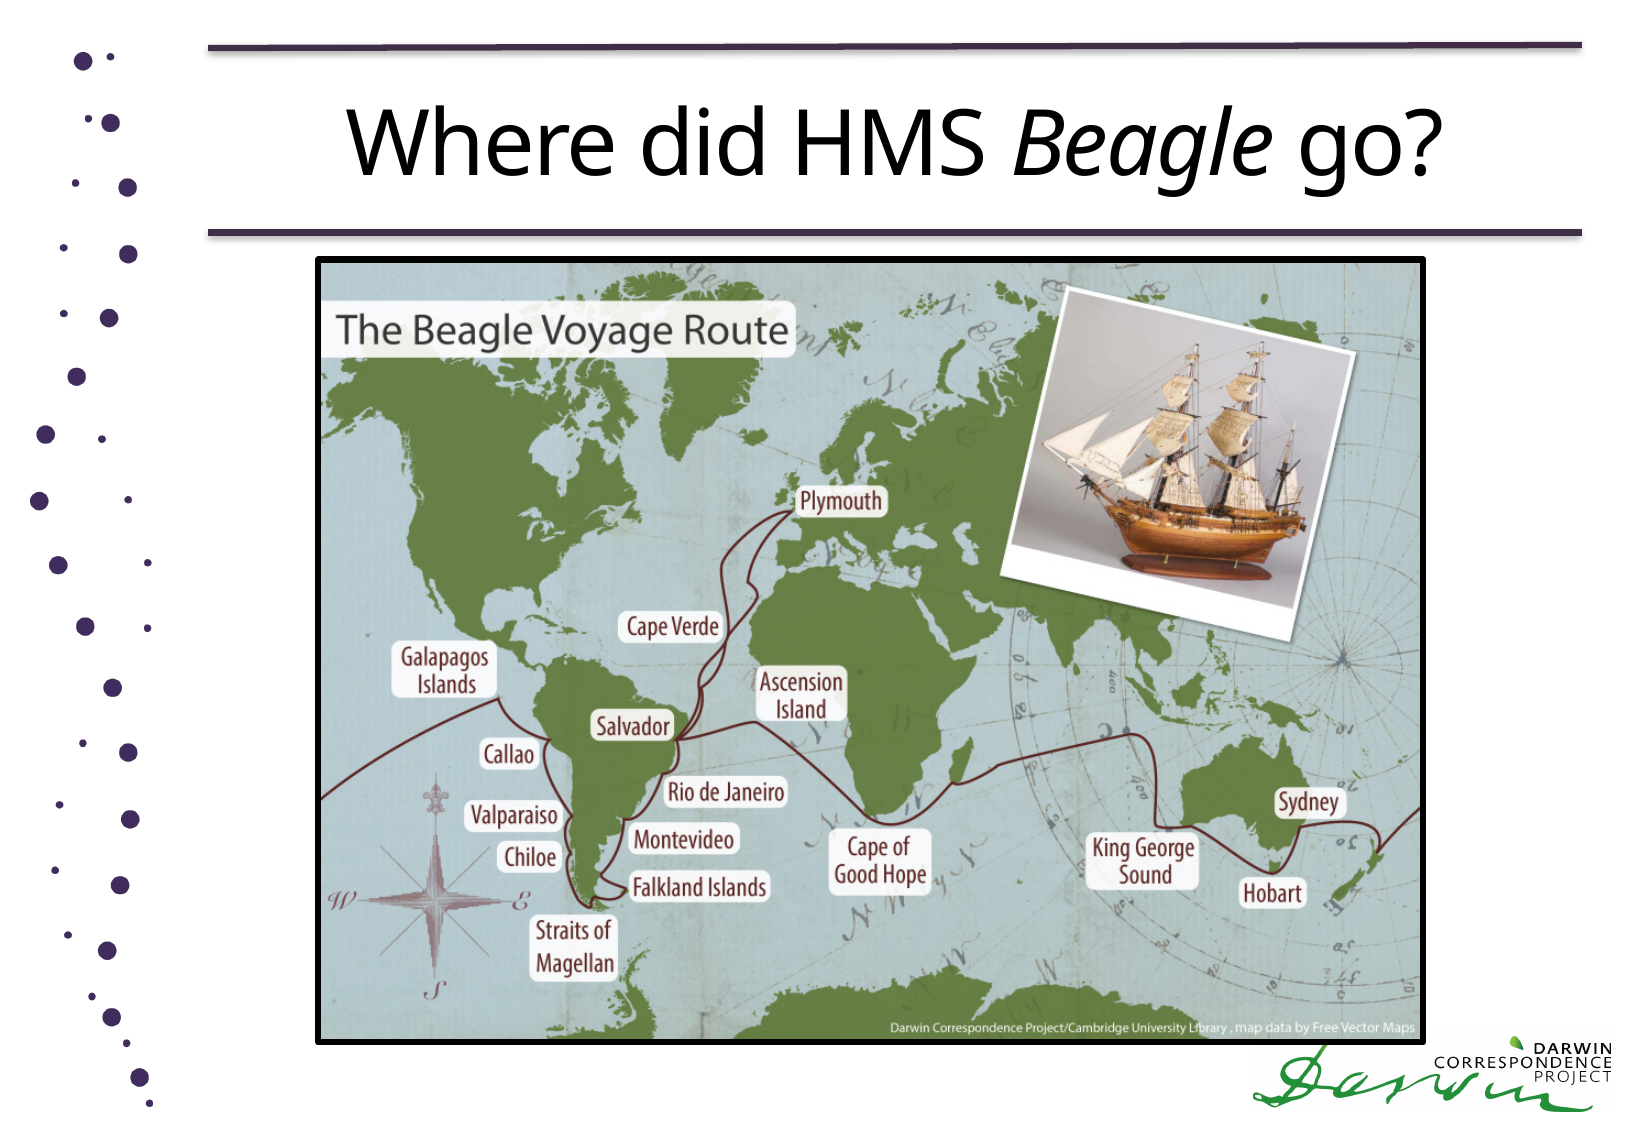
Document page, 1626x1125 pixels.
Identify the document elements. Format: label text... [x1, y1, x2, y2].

picture [1253, 1023, 1611, 1112]
title Where did HMS Beagle go? [208, 45, 1582, 233]
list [321, 262, 1421, 1040]
picture [30, 52, 153, 1107]
